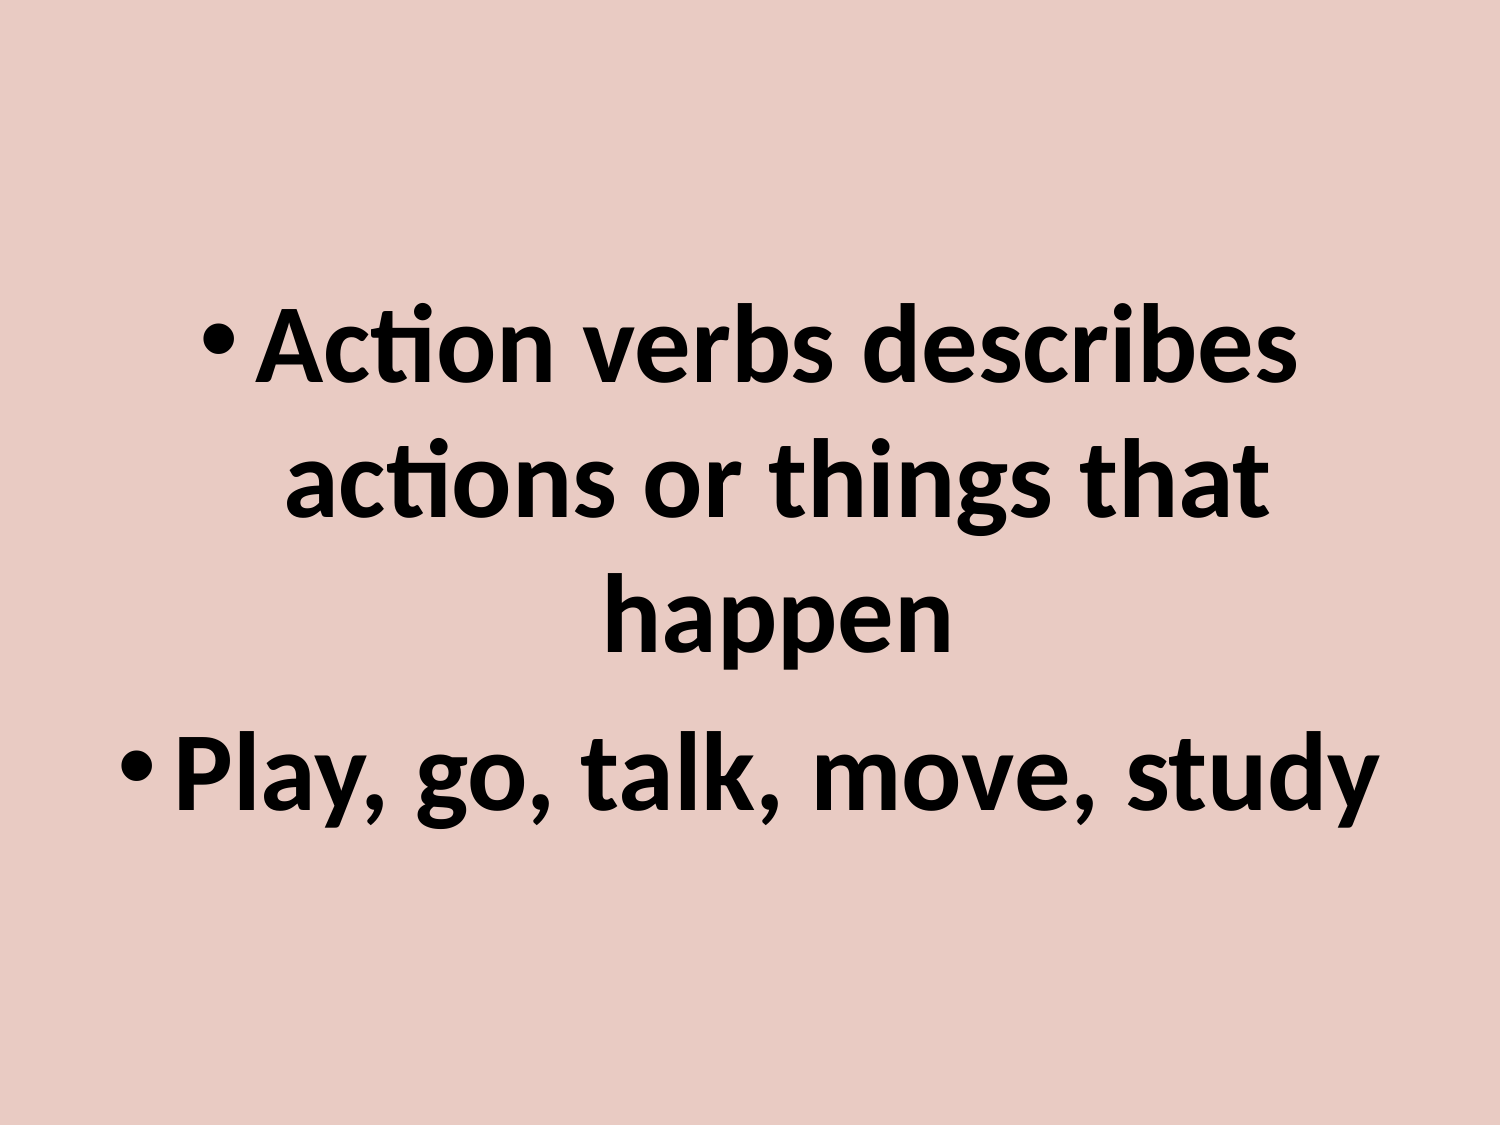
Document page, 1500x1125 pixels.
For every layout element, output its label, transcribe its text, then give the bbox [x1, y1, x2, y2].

list Action verbs describes actions or things that happen Play, go, talk, move, study [75, 262, 1425, 1005]
